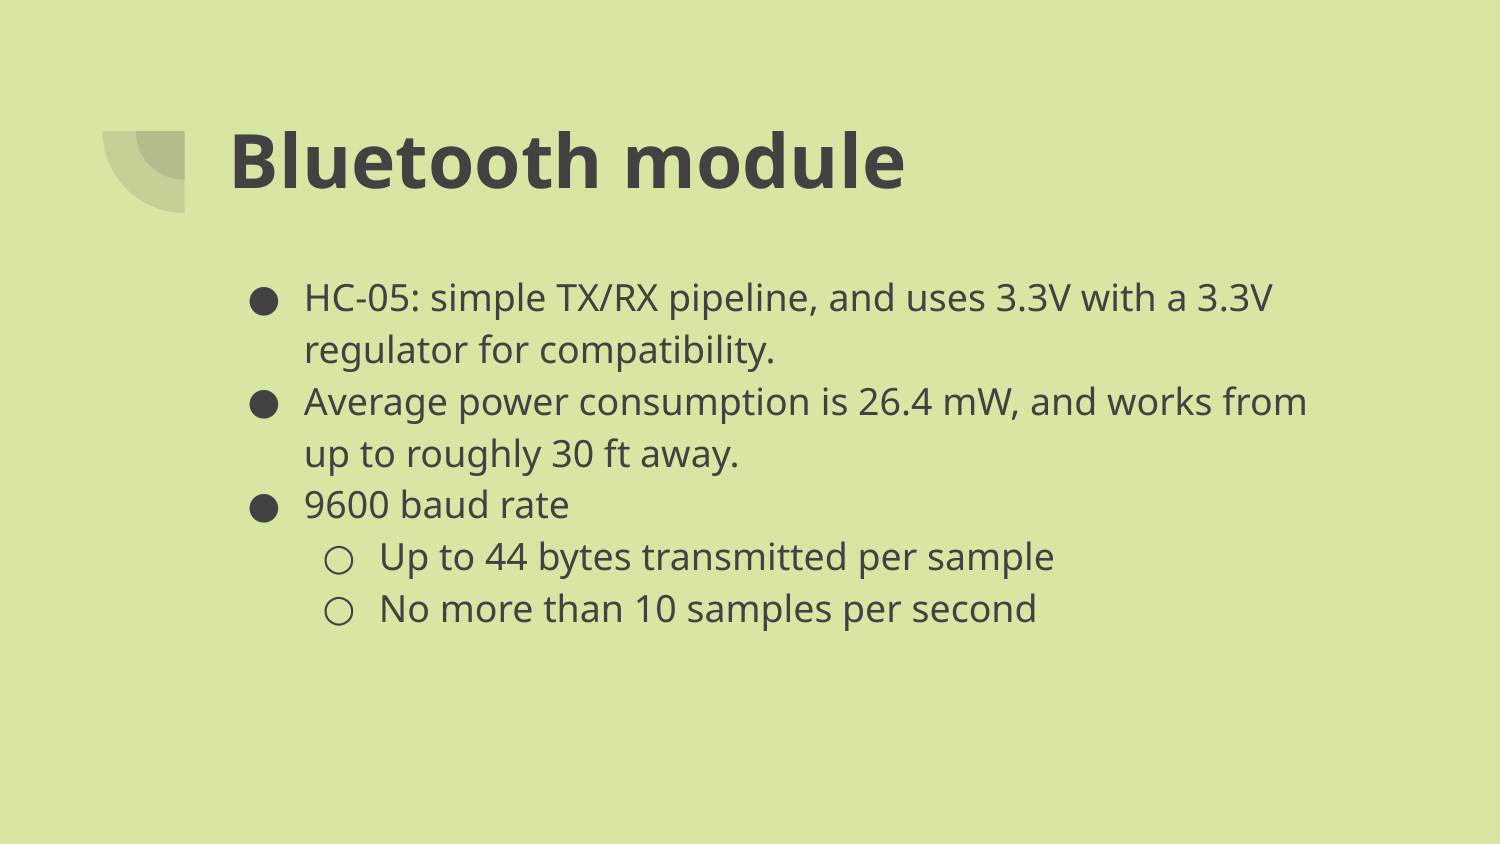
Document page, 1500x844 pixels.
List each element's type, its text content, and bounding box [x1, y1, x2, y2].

title Bluetooth module [213, 98, 1368, 252]
list HC-05: simple TX/RX pipeline, and uses 3.3V with a 3.3V regulator for compatibility. Average power consumption is 26.4 mW, and works from up to roughly 30 ft away. 9600 baud rate Up to 44 bytes transmitted per sample No more than 10 samples per second [213, 252, 1368, 670]
